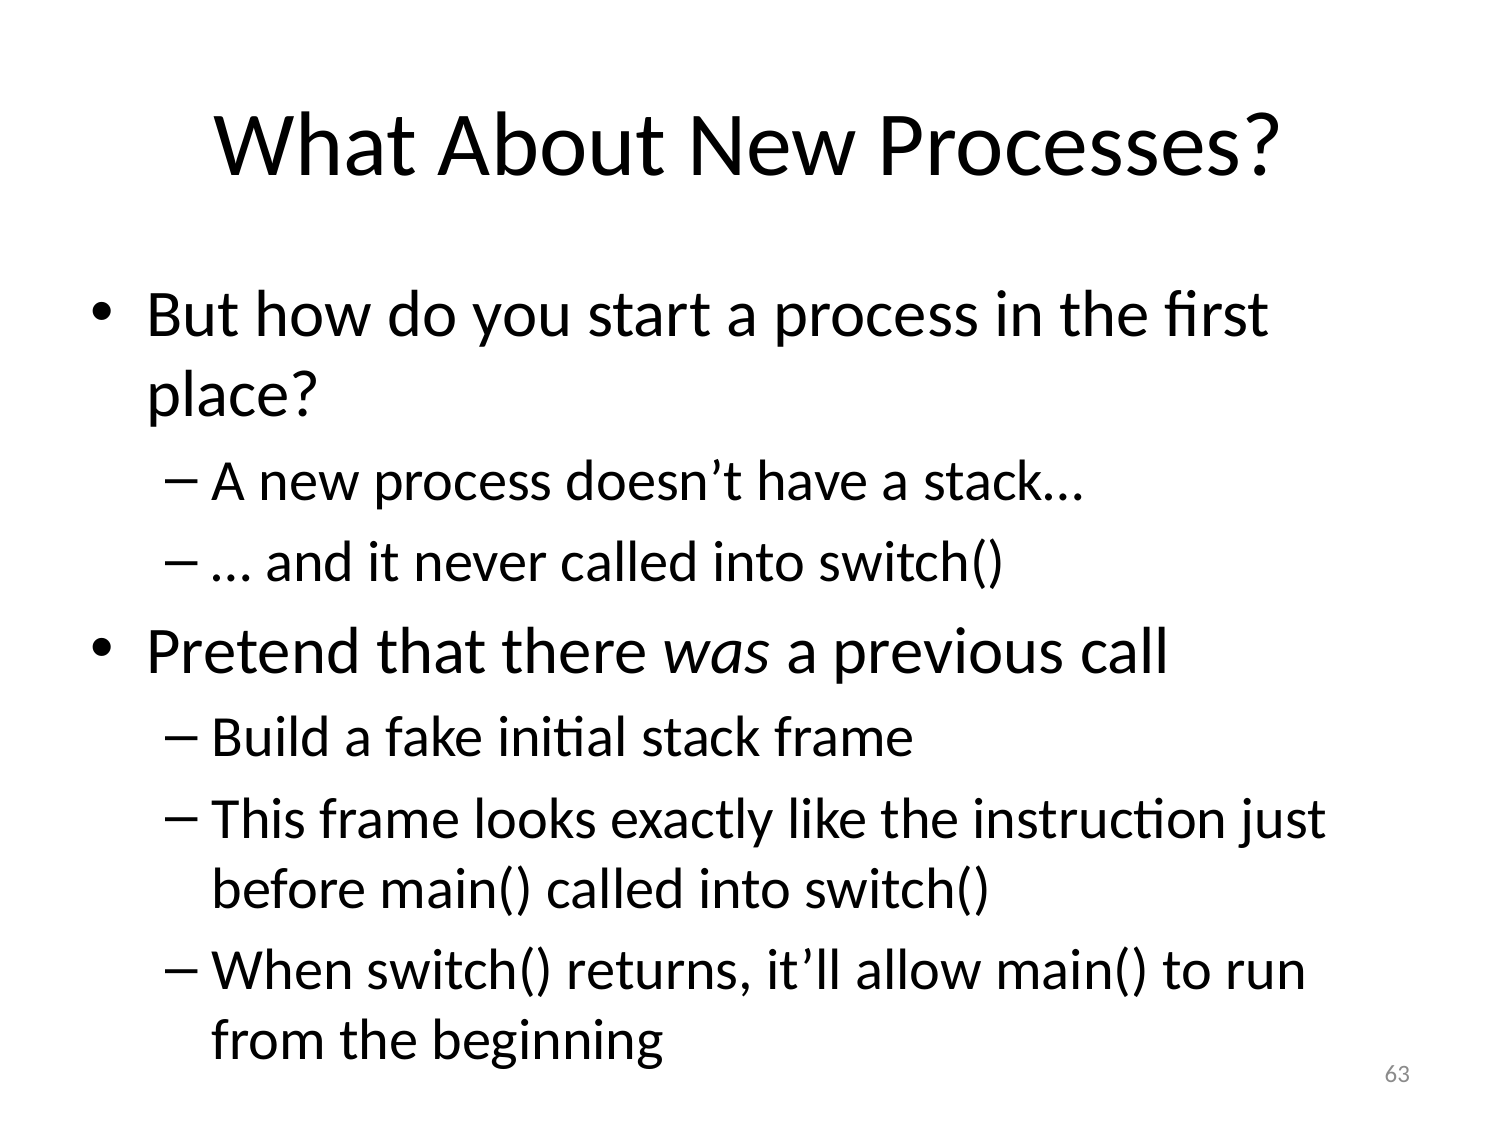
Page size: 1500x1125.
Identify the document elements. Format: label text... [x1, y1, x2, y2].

list But how do you start a process in the first place? A new process doesn’t have a stack… … and it never called into switch() Pretend that there was a previous call Build a fake initial stack frame This frame looks exactly like the instruction just before main() called into switch() When switch() returns, it’ll allow main() to run from the beginning [75, 262, 1425, 1083]
slide_number 63 [1074, 1042, 1425, 1103]
title What About New Processes? [75, 45, 1425, 233]
